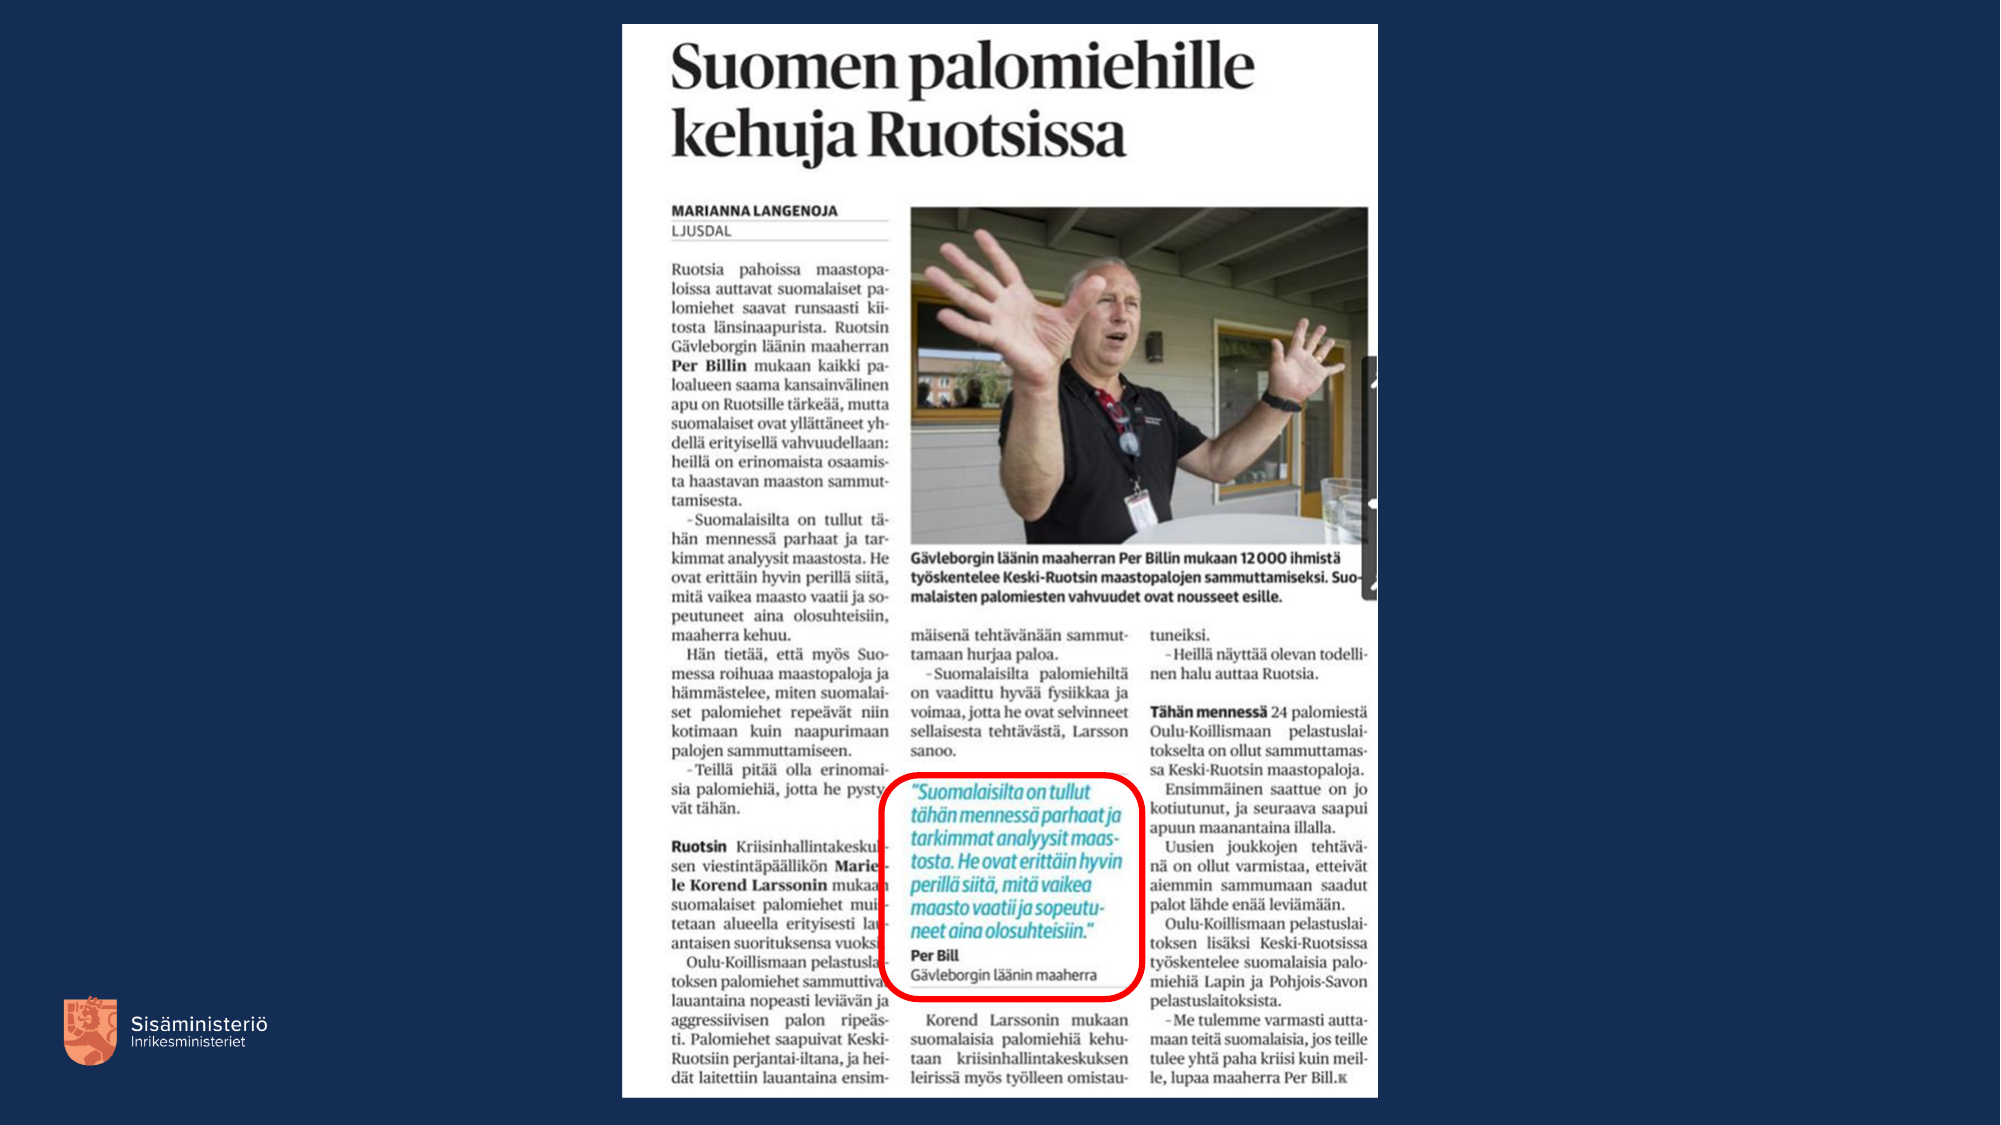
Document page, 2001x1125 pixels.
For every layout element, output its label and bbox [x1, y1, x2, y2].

picture [621, 24, 1379, 1101]
picture [59, 993, 271, 1068]
